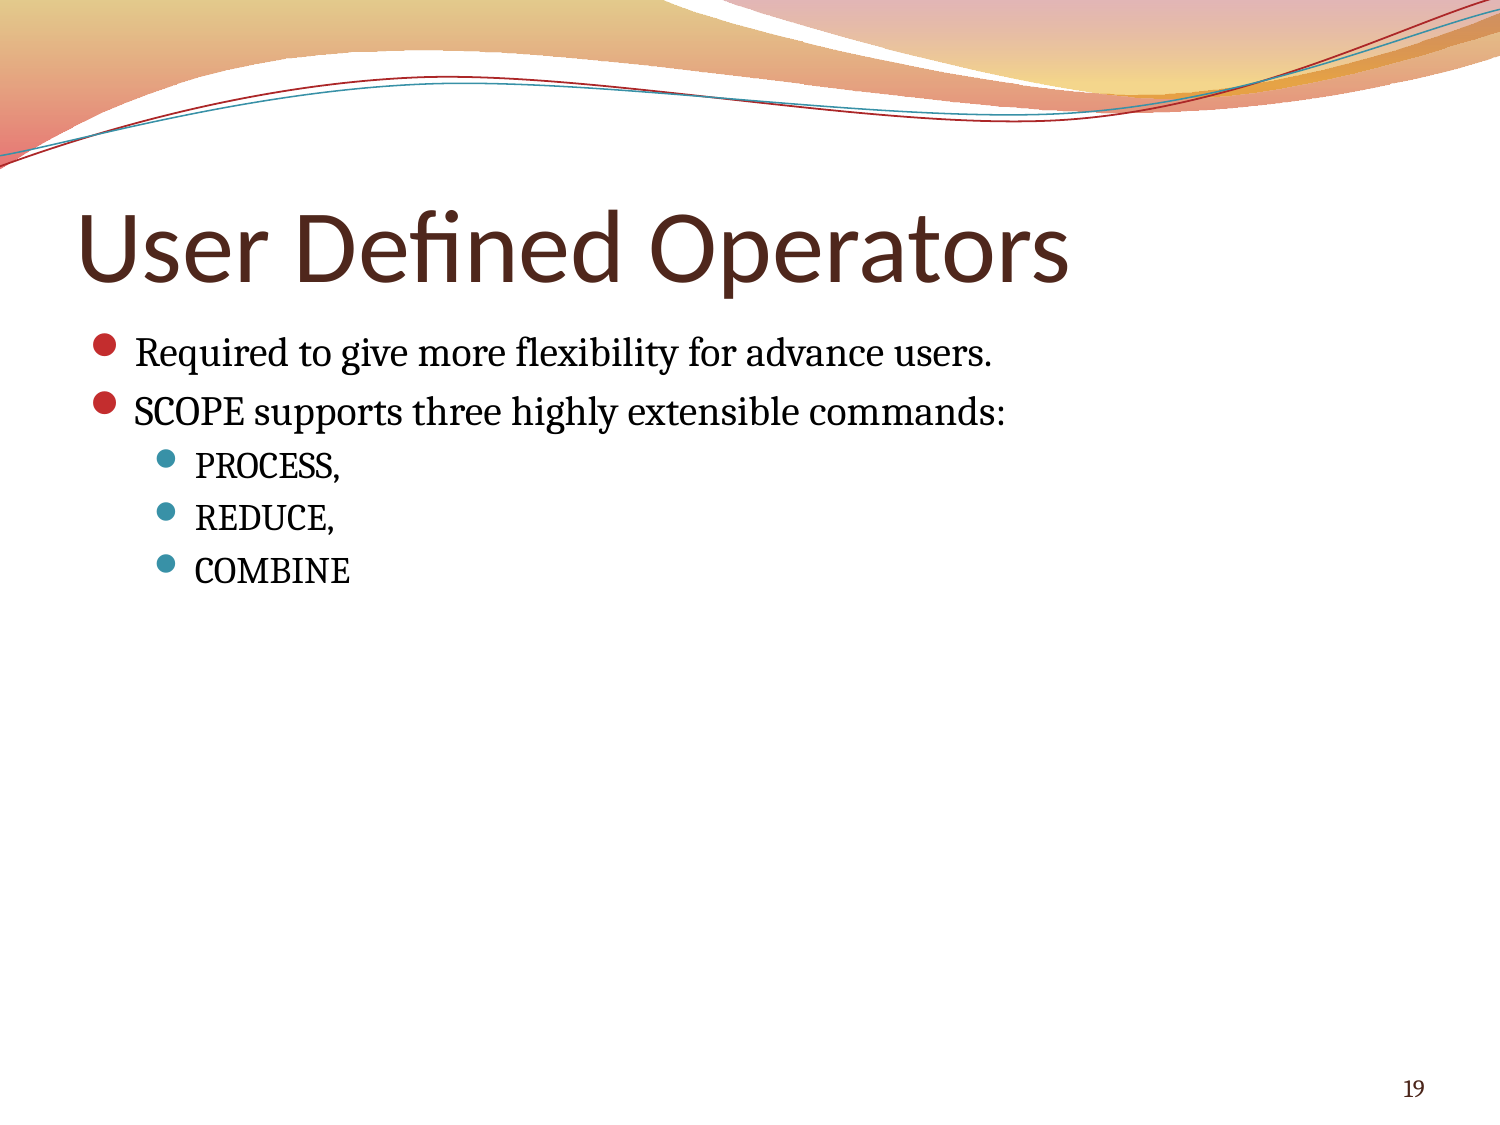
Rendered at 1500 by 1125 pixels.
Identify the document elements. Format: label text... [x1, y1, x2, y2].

list Required to give more flexibility for advance users. SCOPE supports three highly extensible commands: PROCESS, REDUCE, COMBINE [75, 317, 1425, 1038]
slide_number 19 [1299, 1042, 1425, 1103]
title User Defined Operators [75, 115, 1425, 303]
